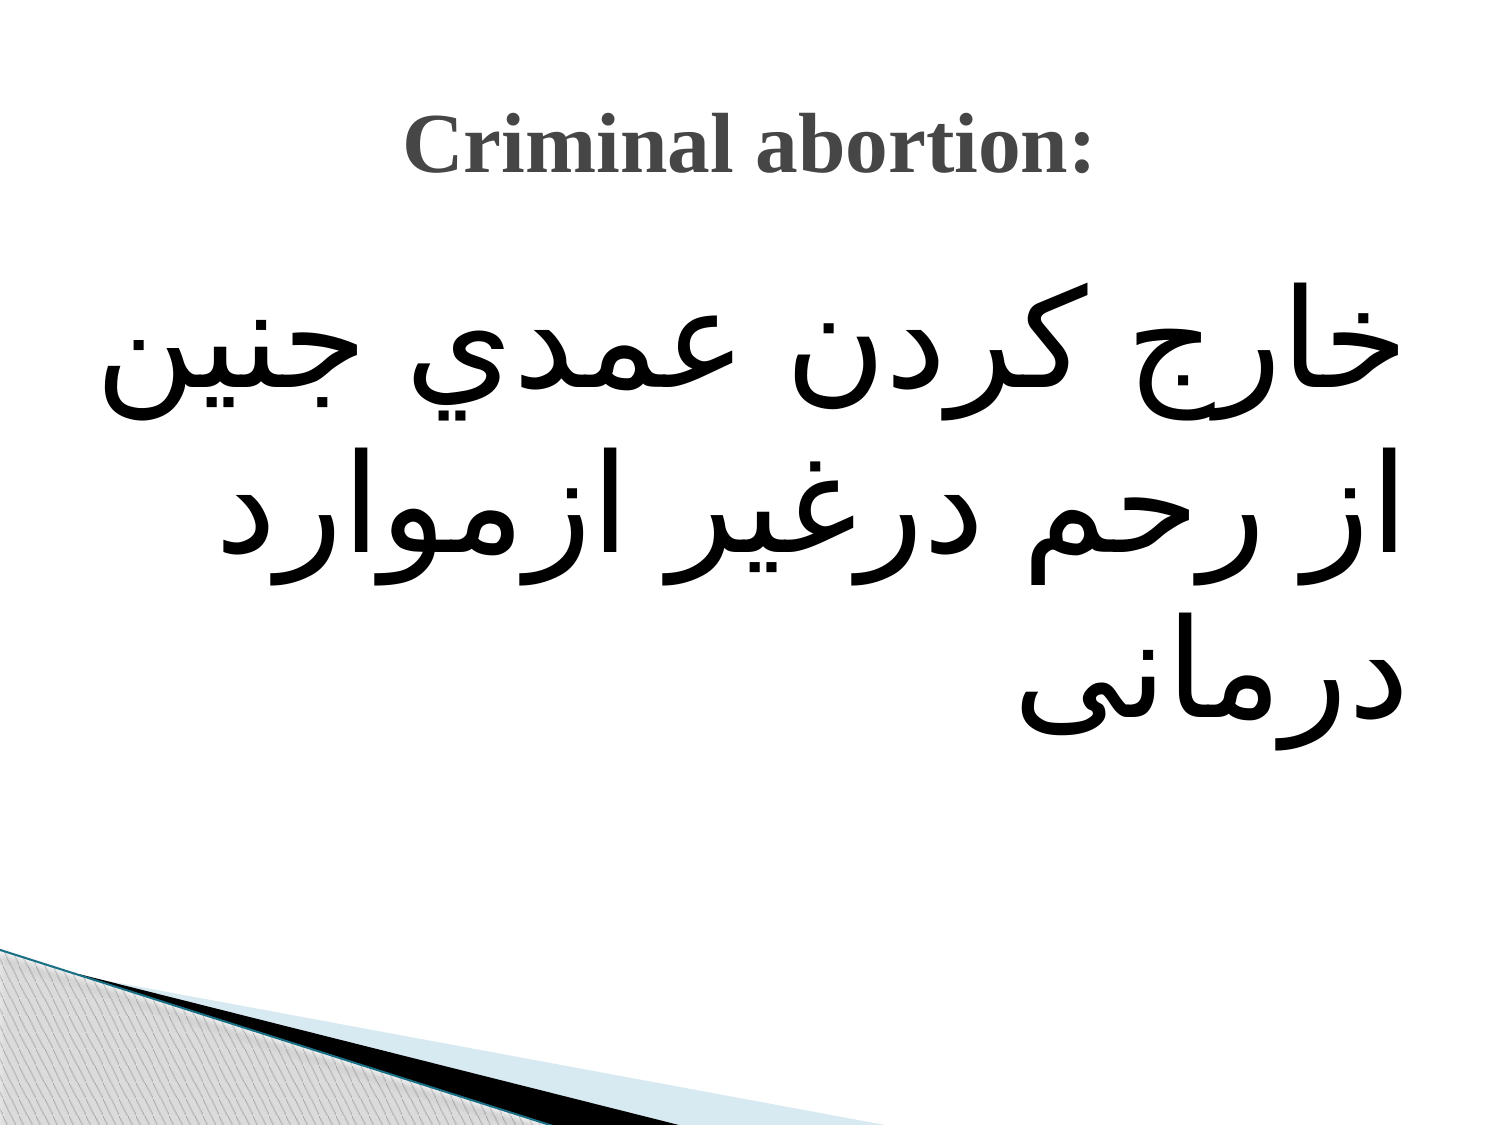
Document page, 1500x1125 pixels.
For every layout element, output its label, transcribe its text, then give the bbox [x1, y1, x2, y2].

list خارج کردن عمدي جنین از رحم درغیر ازموارد درمانی [75, 243, 1425, 986]
title Criminal abortion: [75, 45, 1425, 233]
